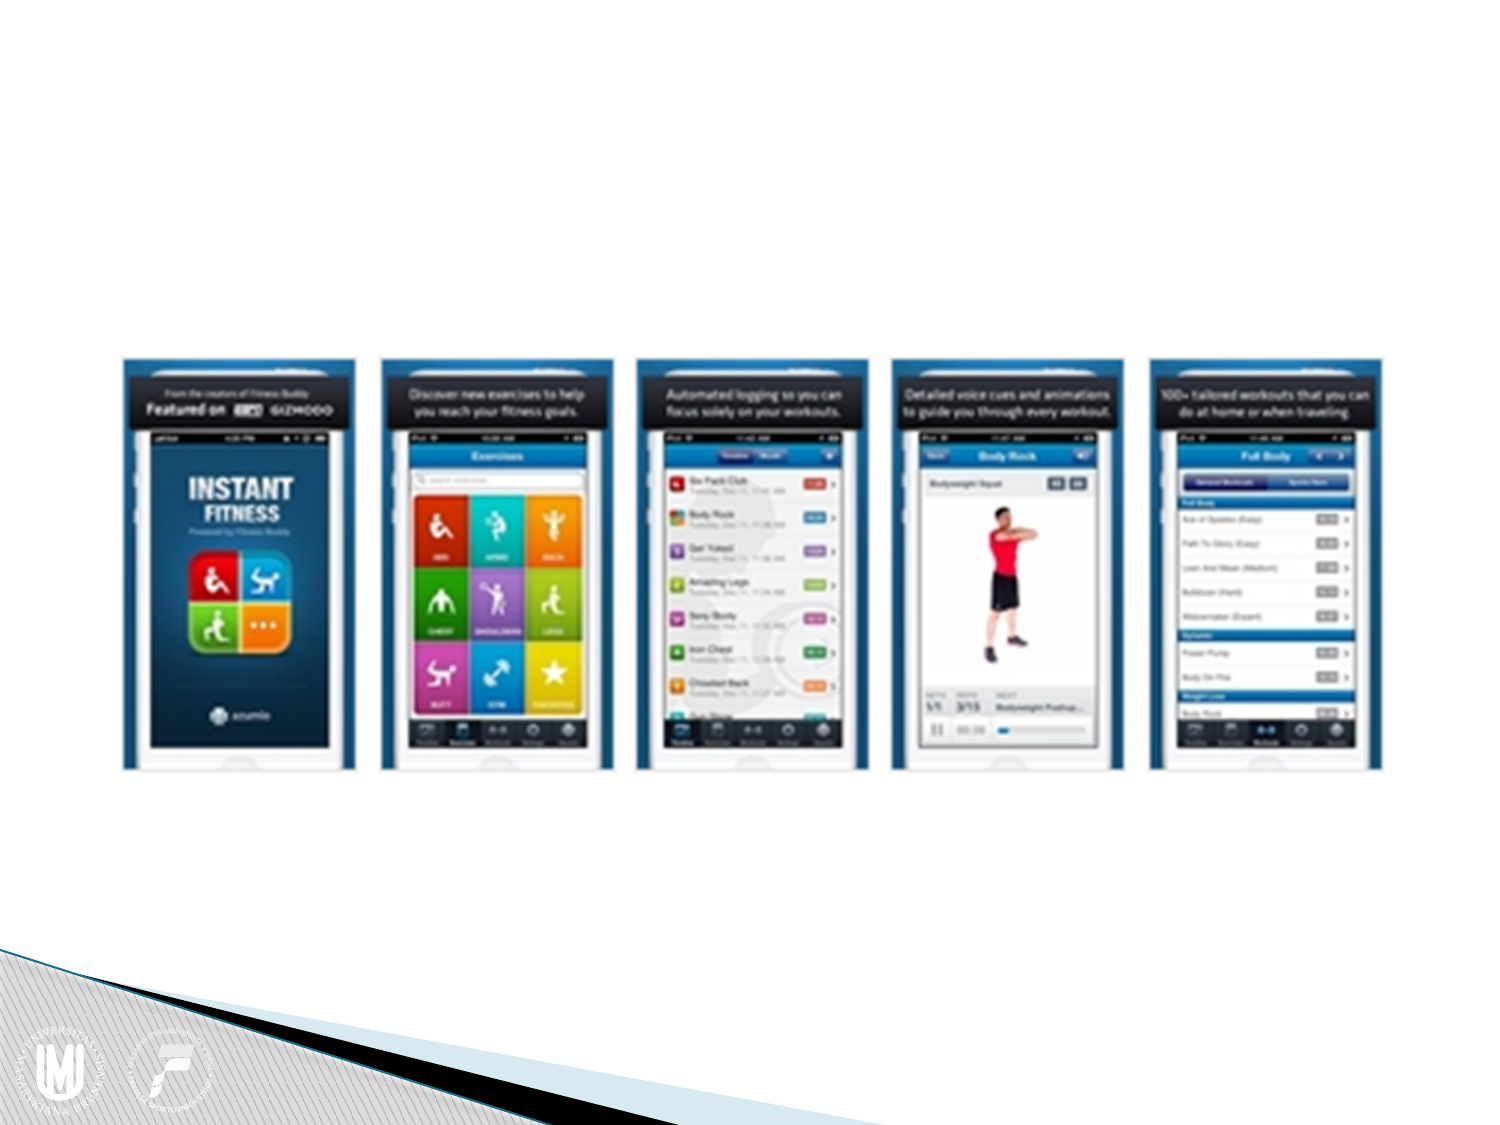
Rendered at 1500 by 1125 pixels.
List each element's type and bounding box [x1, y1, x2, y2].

list [104, 349, 1394, 780]
picture [123, 1023, 219, 1117]
picture [13, 1023, 107, 1118]
